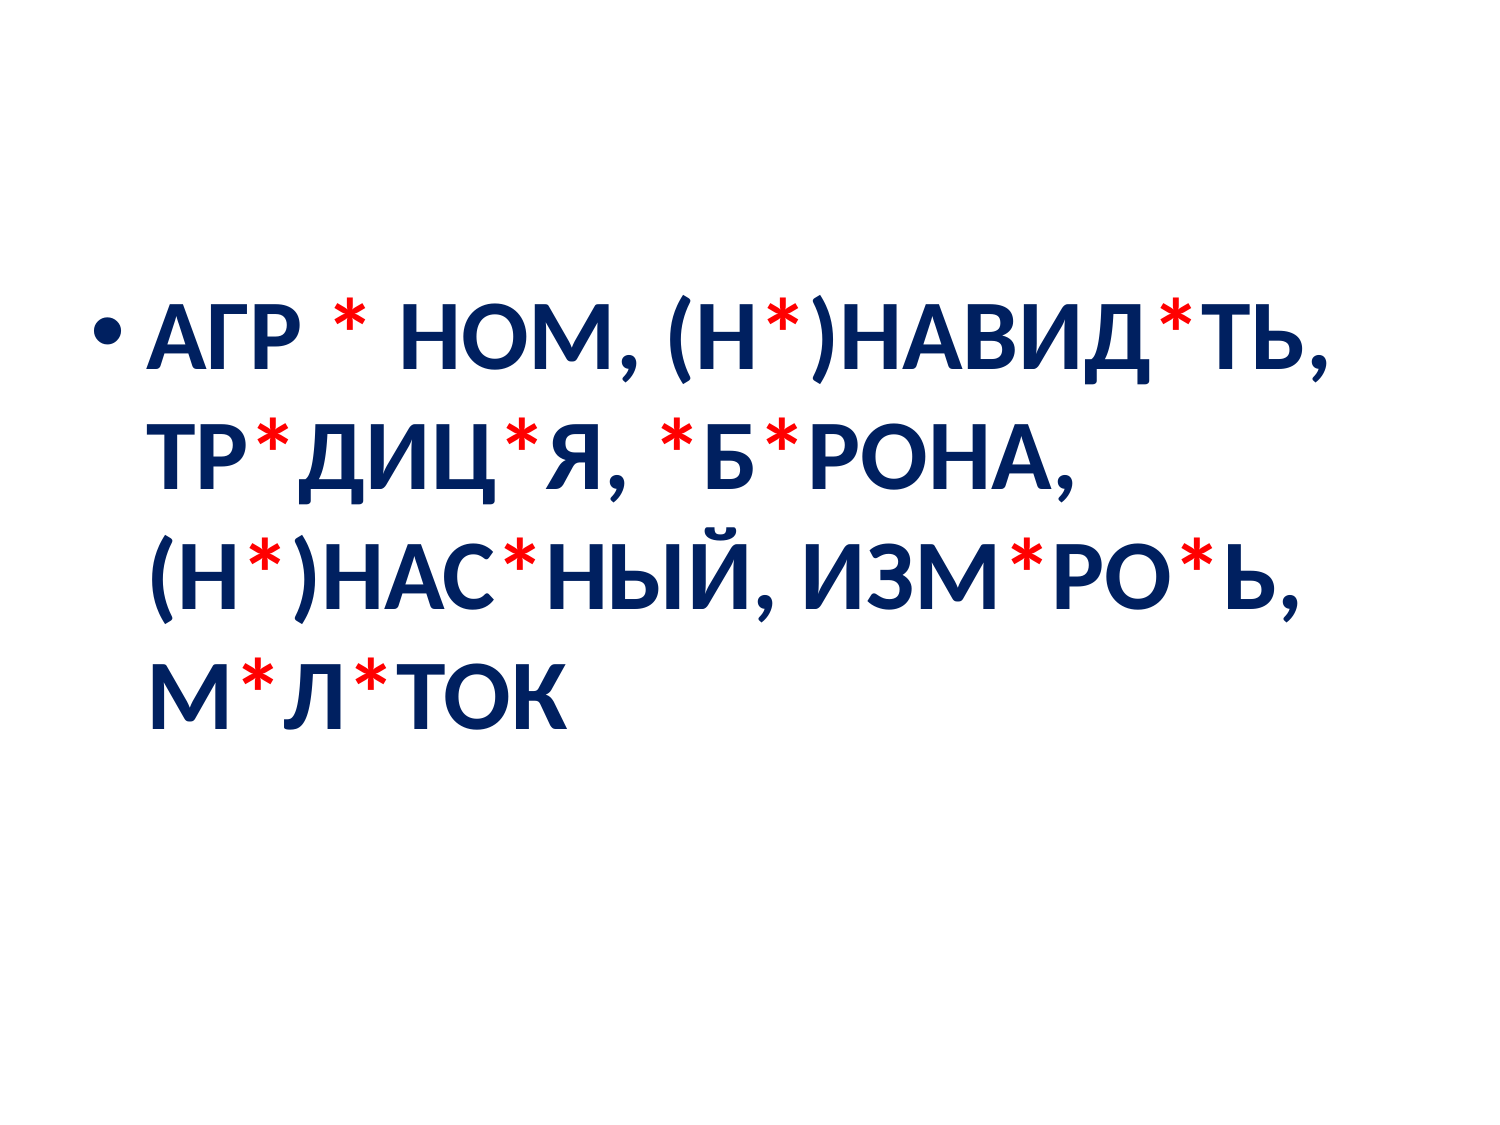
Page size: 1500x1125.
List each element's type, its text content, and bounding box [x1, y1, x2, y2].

list АГР * НОМ, (Н*)НАВИД*ТЬ, ТР*ДИЦ*Я, *Б*РОНА, (Н*)НАС*НЫЙ, ИЗМ*РО*Ь, М*Л*ТОК [75, 262, 1425, 1005]
